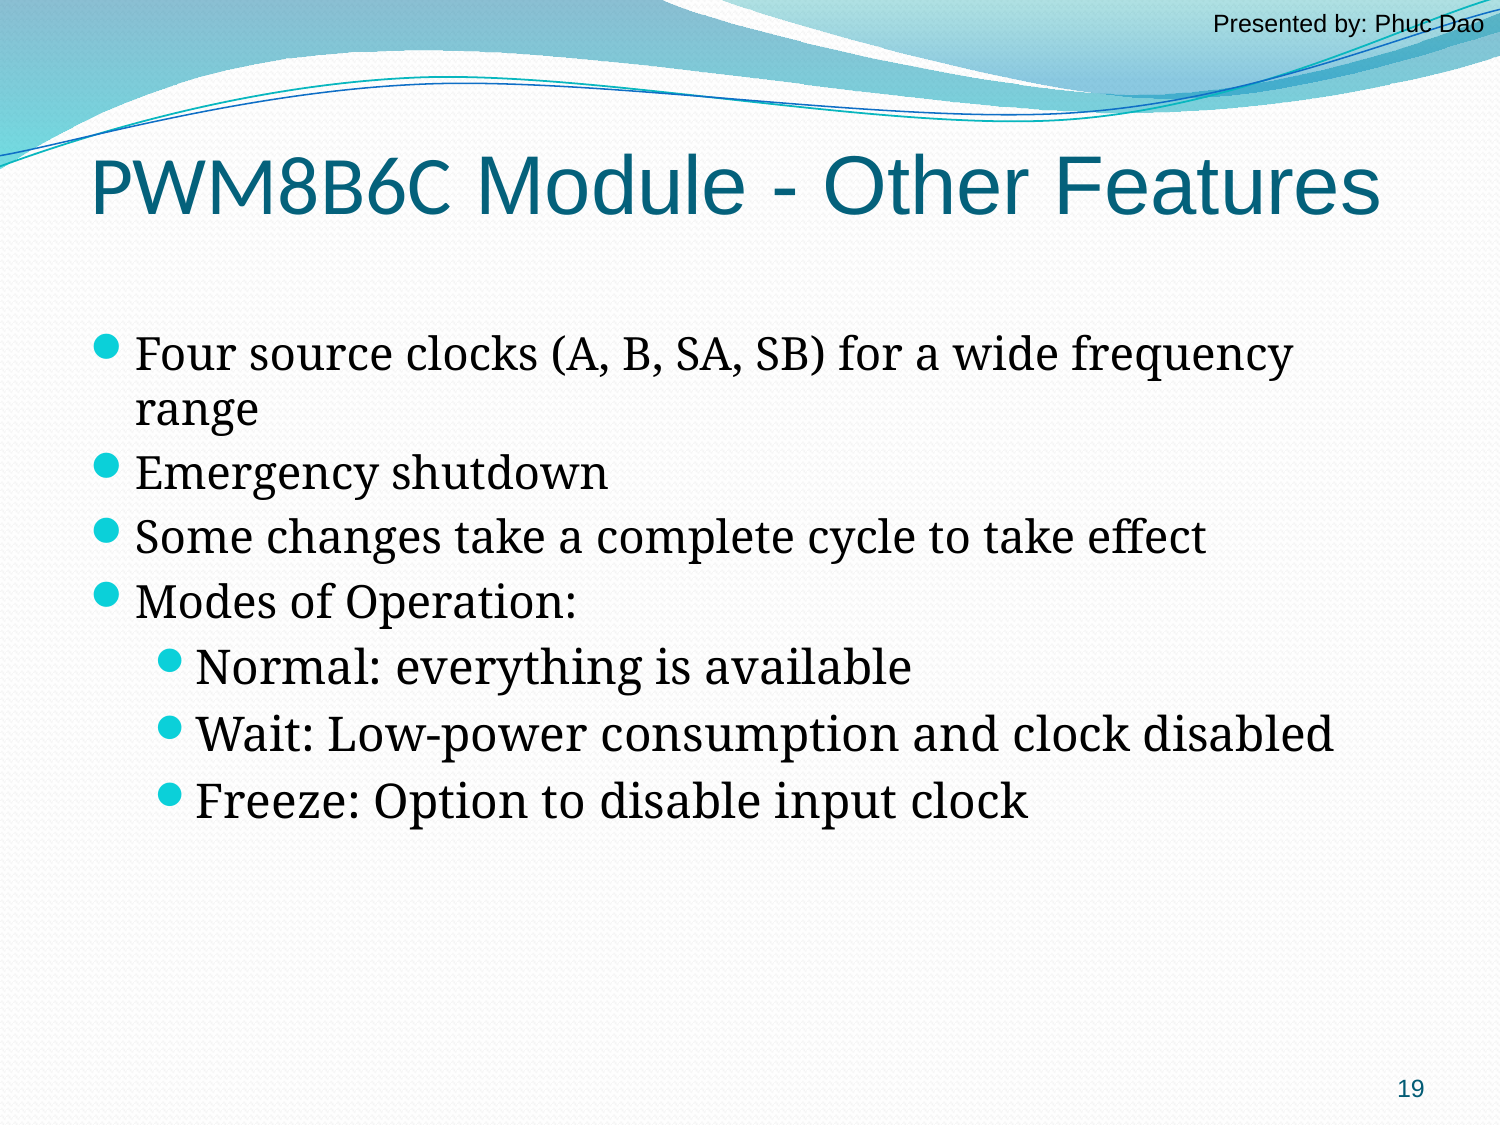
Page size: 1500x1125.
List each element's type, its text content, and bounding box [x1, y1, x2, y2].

list Four source clocks (A, B, SA, SB) for a wide frequency range Emergency shutdown Some changes take a complete cycle to take effect Modes of Operation: Normal: everything is available Wait: Low-power consumption and clock disabled Freeze: Option to disable input clock [74, 317, 1426, 1034]
text_box 19 [1299, 1042, 1425, 1103]
text_box Presented by: Phuc Dao [999, 0, 1500, 45]
title PWM8B6C Module - Other Features [74, 87, 1426, 276]
